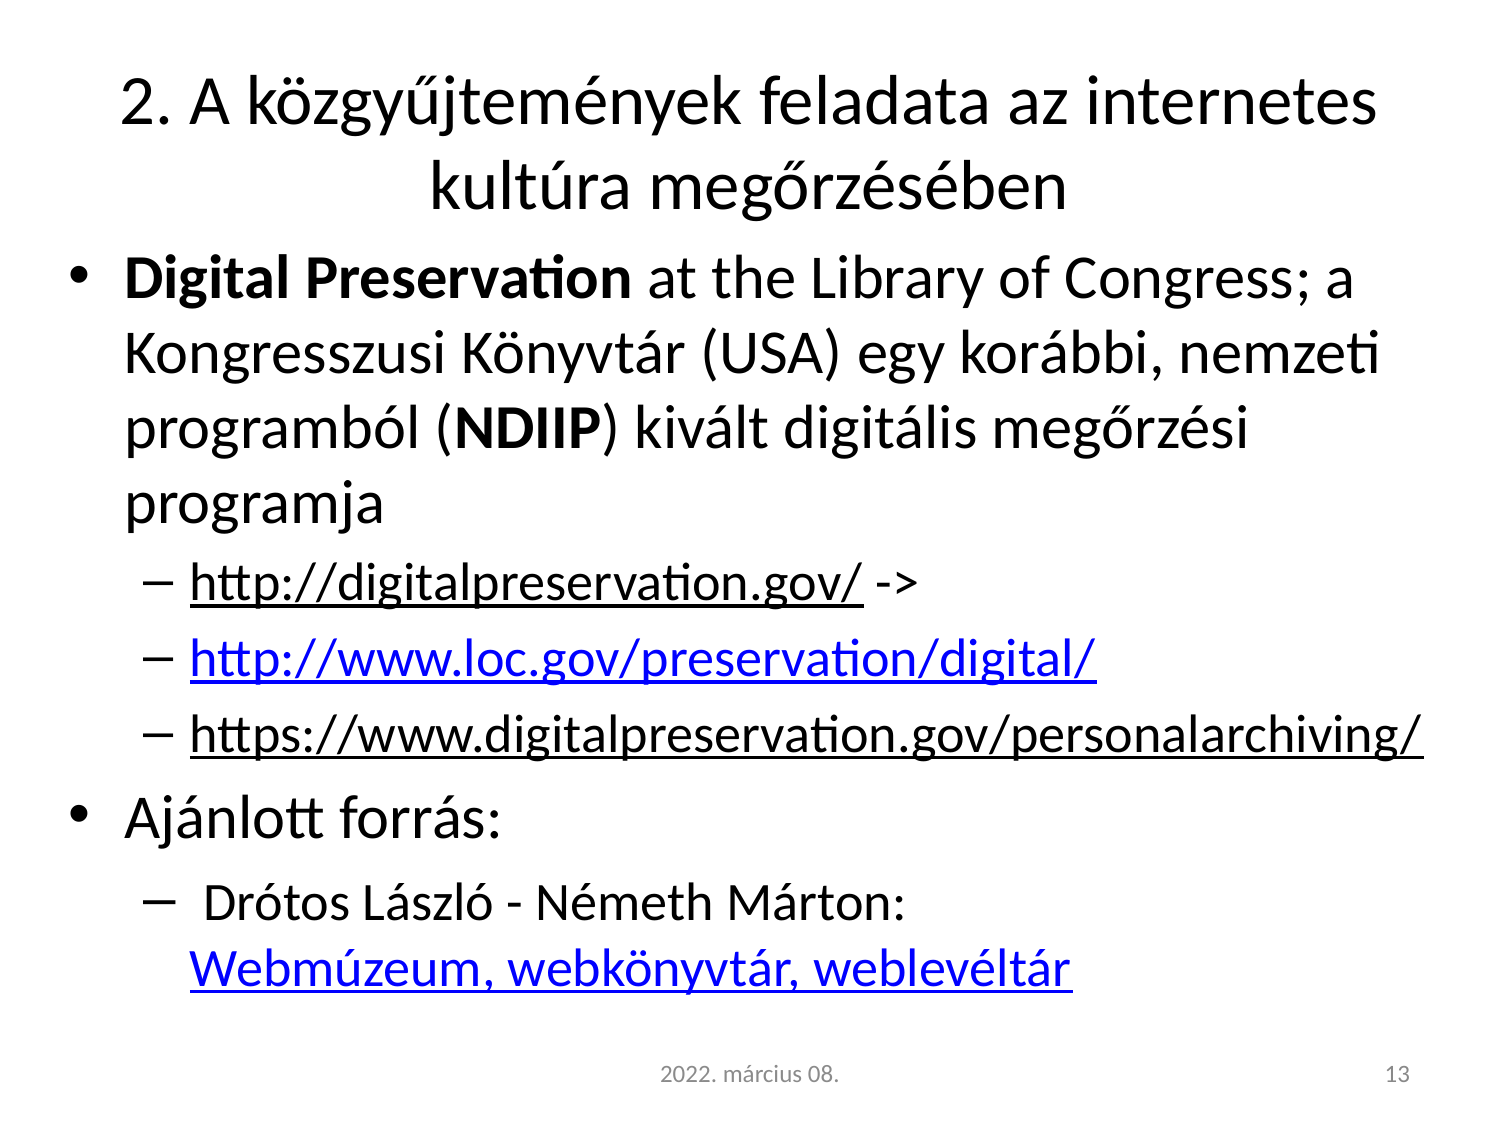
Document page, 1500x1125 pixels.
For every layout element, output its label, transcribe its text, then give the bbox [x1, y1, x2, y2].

list Digital Preservation at the Library of Congress; a Kongresszusi Könyvtár (USA) egy korábbi, nemzeti programból (NDIIP) kivált digitális megőrzési programja http://digitalpreservation.gov/ -> http://www.loc.gov/preservation/digital/ https://www.digitalpreservation.gov/personalarchiving/ Ajánlott forrás: Drótos László - Németh Márton: Webmúzeum, webkönyvtár, weblevéltár [53, 228, 1447, 1043]
footer 2022. március 08. [512, 1042, 988, 1103]
slide_number 13 [1074, 1042, 1425, 1103]
title 2. A közgyűjtemények feladata az internetes kultúra megőrzésében [75, 45, 1425, 228]
